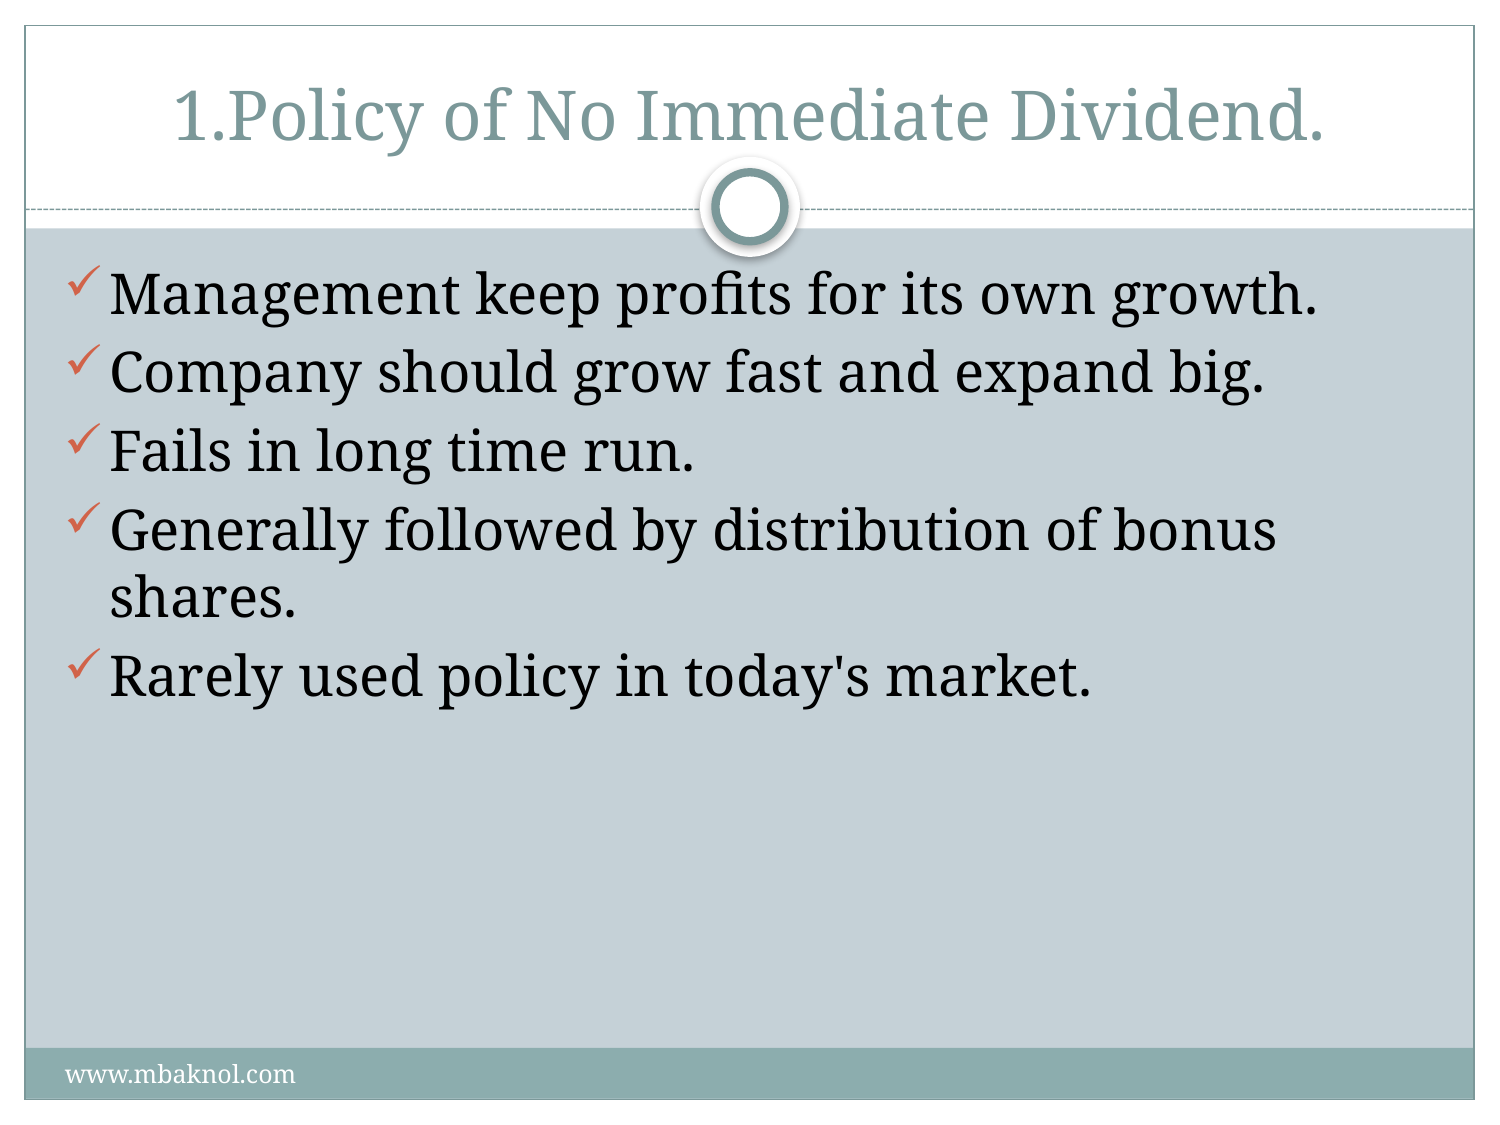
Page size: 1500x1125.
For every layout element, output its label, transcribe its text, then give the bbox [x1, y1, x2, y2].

footer www.mbaknol.com [50, 1051, 638, 1112]
title 1.Policy of No Immediate Dividend. [49, 37, 1450, 162]
list Management keep profits for its own growth. Company should grow fast and expand big. Fails in long time run. Generally followed by distribution of bonus shares. Rarely used policy in today's market. [49, 250, 1445, 1001]
